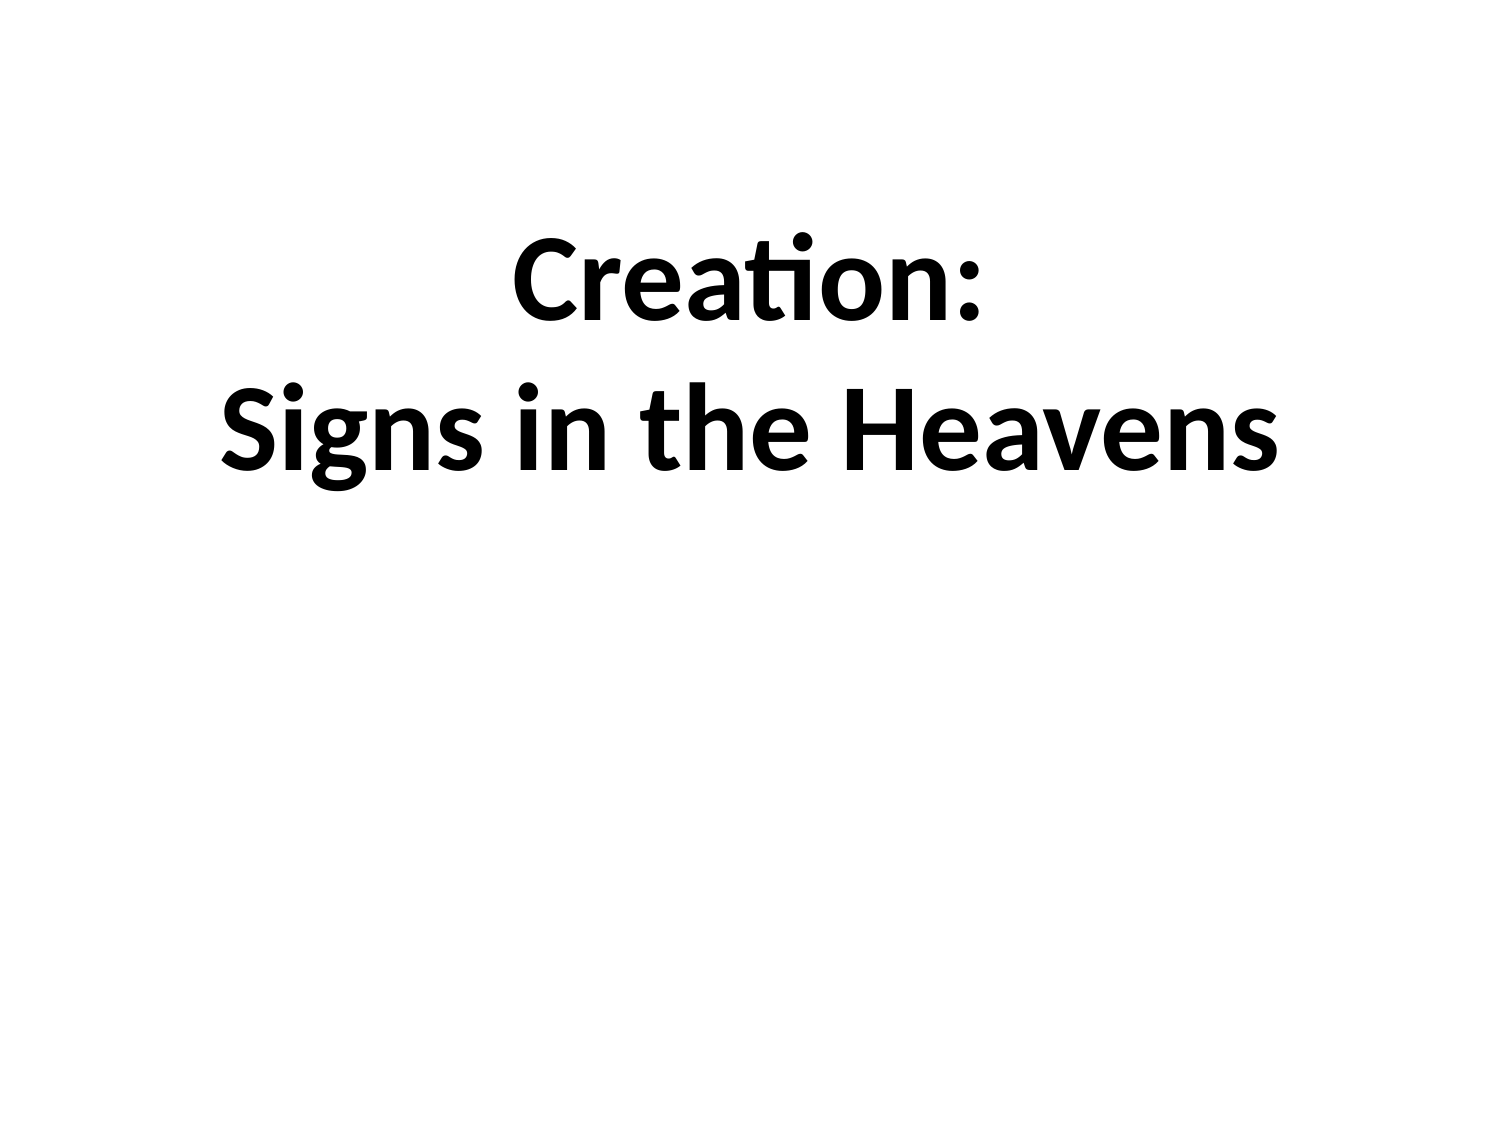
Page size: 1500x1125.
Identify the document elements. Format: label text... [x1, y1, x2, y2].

title Creation: Signs in the Heavens [112, 299, 1388, 542]
